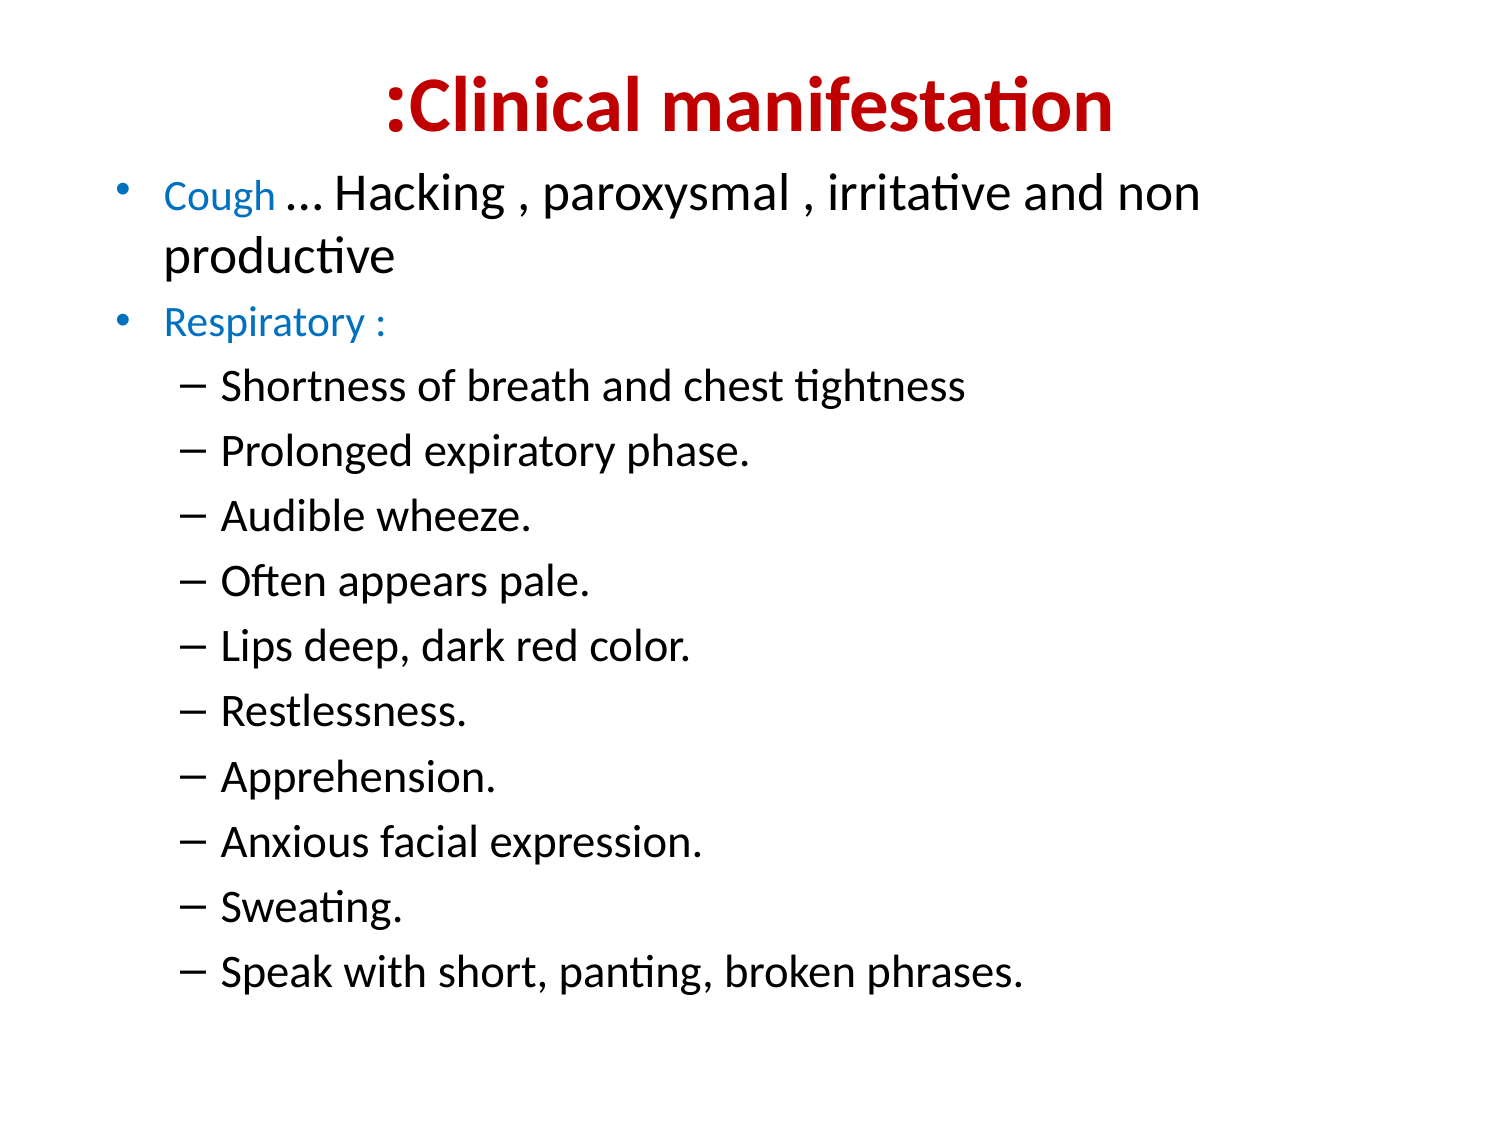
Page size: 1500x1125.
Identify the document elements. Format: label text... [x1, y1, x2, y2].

list Cough … Hacking , paroxysmal , irritative and non productive Respiratory : Shortness of breath and chest tightness Prolonged expiratory phase. Audible wheeze. Often appears pale. Lips deep, dark red color. Restlessness. Apprehension. Anxious facial expression. Sweating. Speak with short, panting, broken phrases. [100, 149, 1451, 1010]
title Clinical manifestation: [75, 45, 1425, 233]
